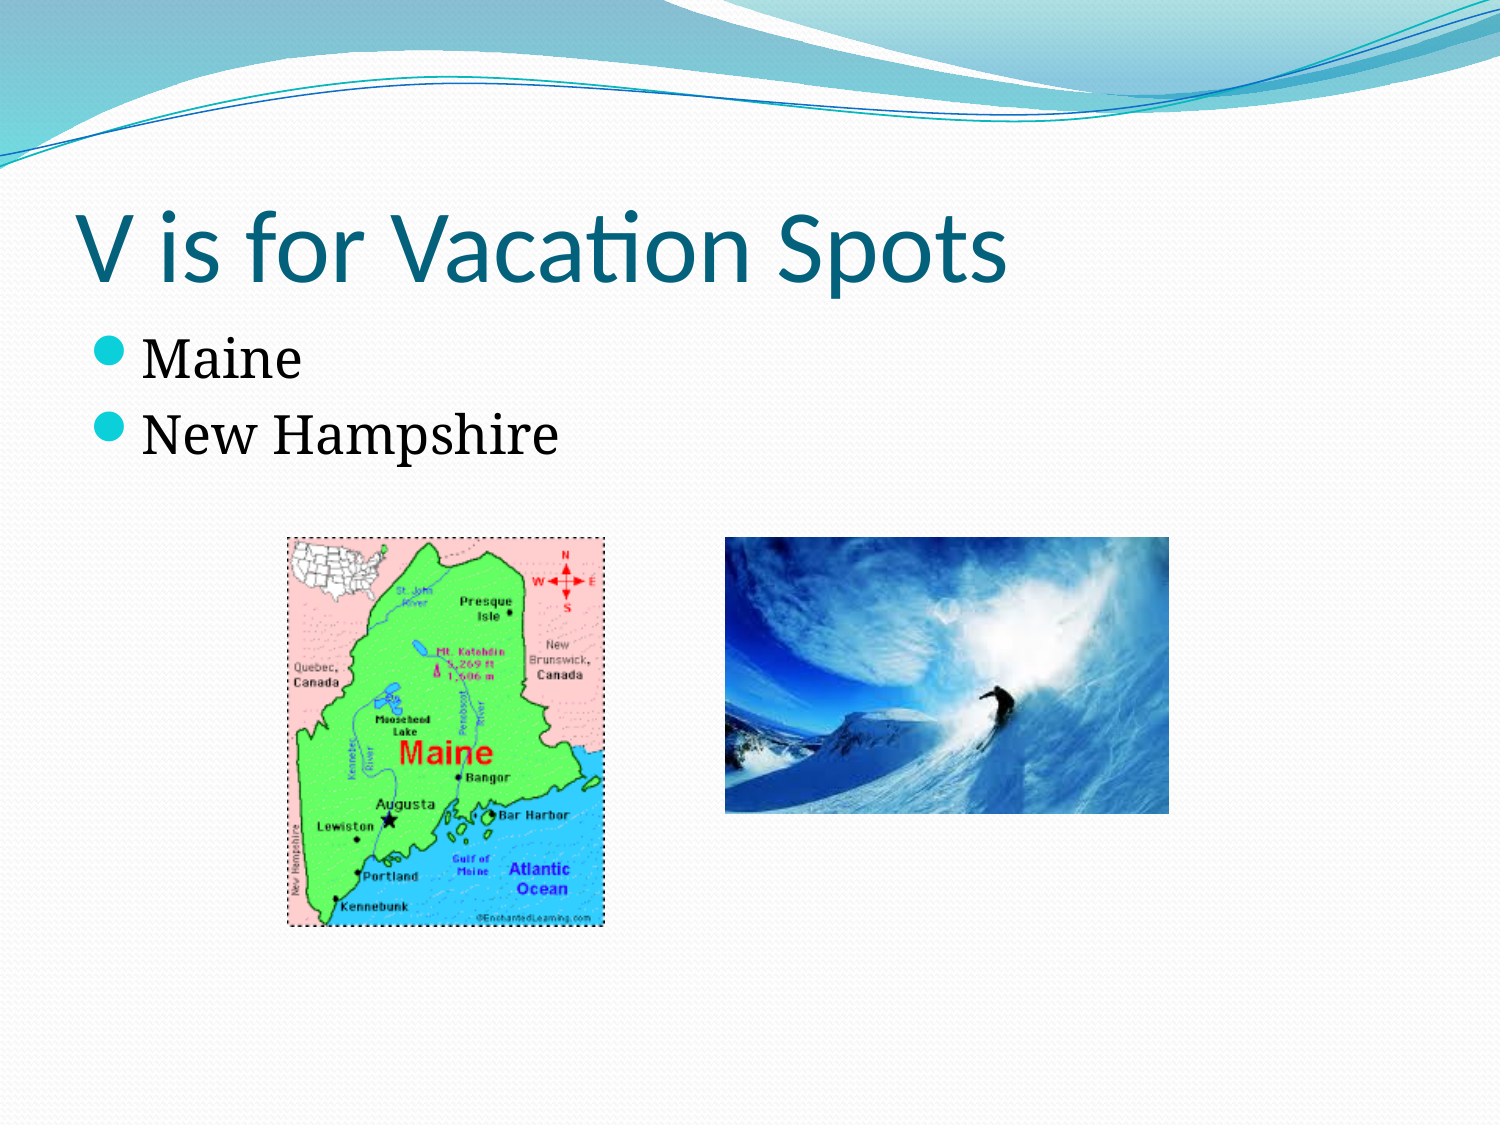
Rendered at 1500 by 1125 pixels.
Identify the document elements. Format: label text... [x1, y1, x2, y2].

title V is for Vacation Spots [75, 115, 1425, 303]
picture [724, 537, 1169, 815]
picture [287, 537, 605, 927]
list Maine New Hampshire [75, 317, 1425, 1038]
